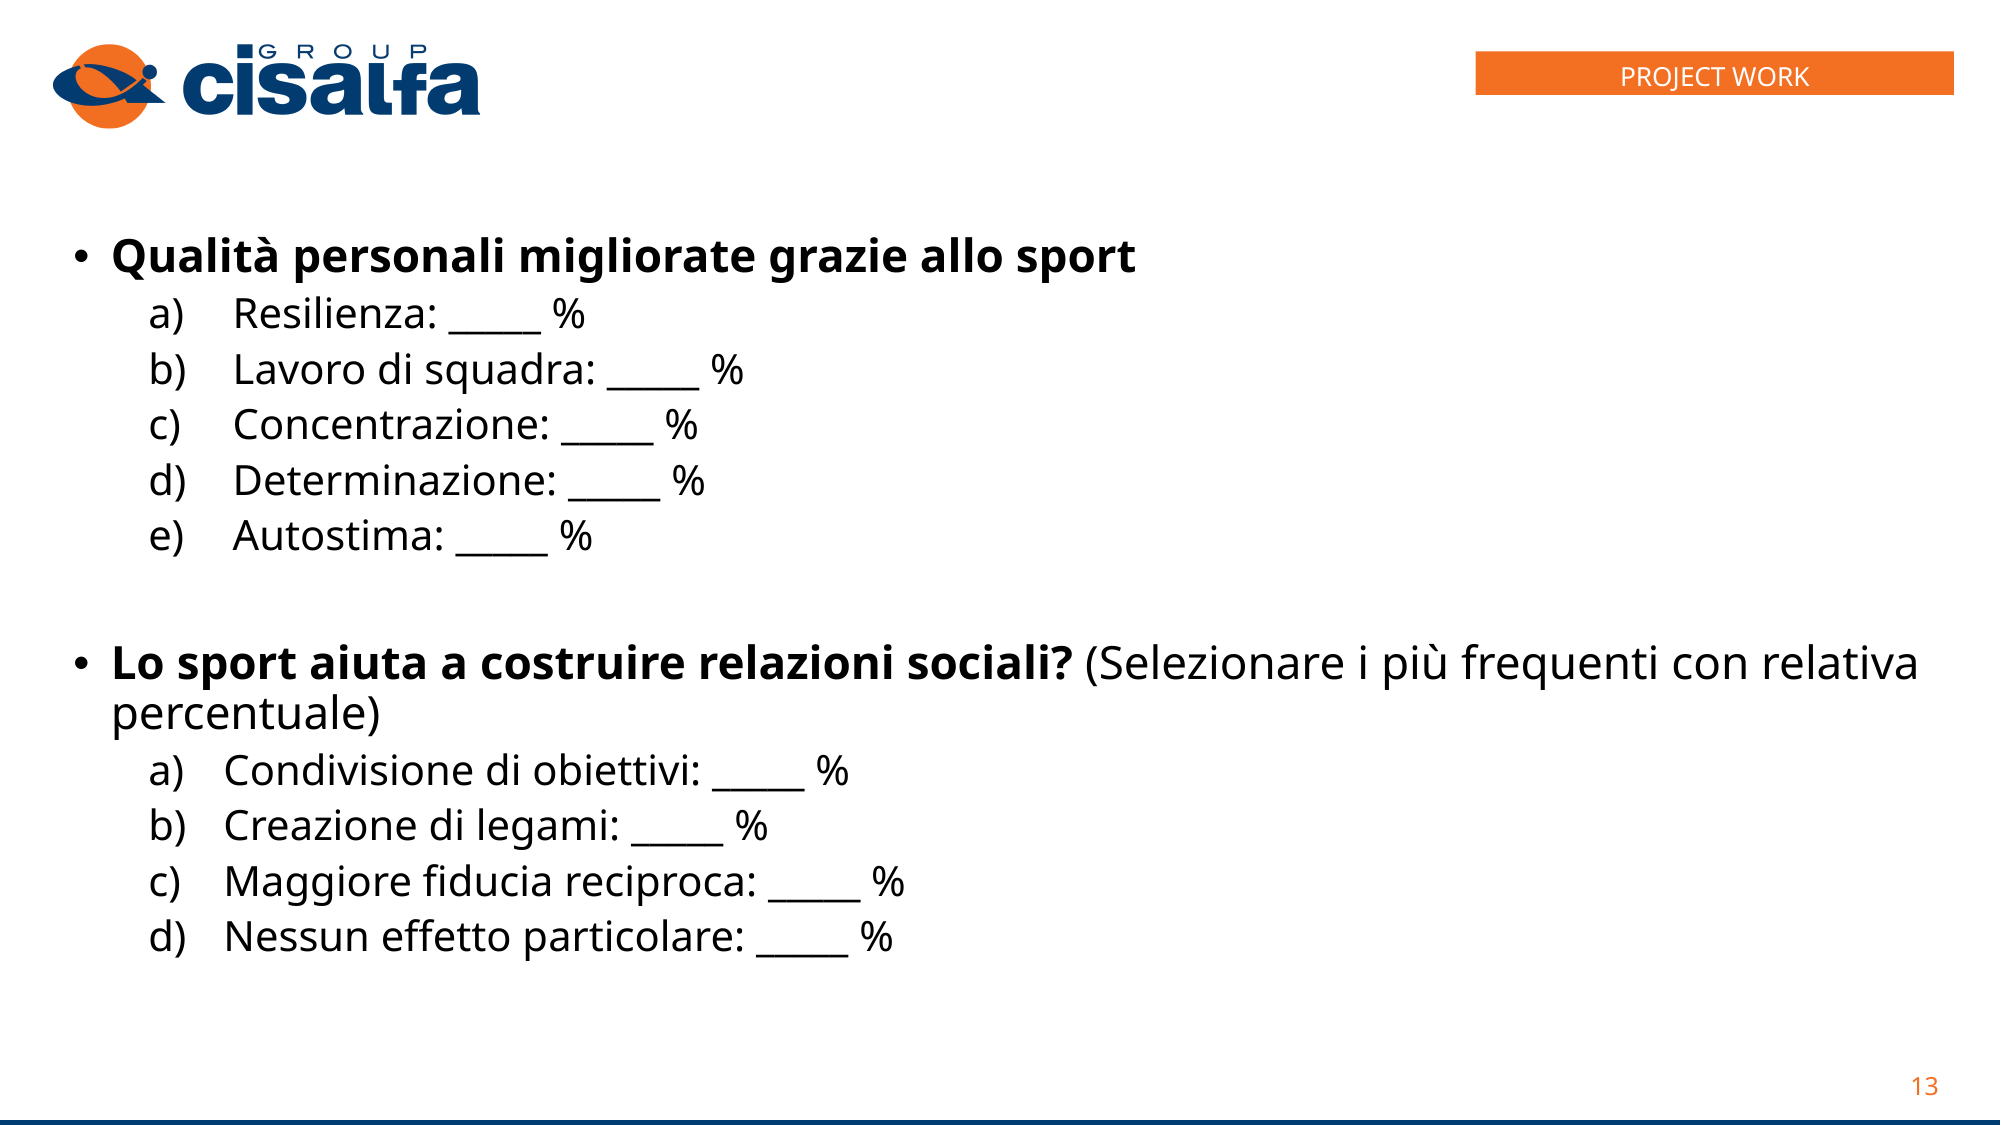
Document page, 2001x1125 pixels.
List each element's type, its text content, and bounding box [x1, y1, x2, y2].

list Qualità personali migliorate grazie allo sport Resilienza: _____ % Lavoro di squadra: _____ % Concentrazione: _____ % Determinazione: _____ % Autostima: _____ % Lo sport aiuta a costruire relazioni sociali? (Selezionare i più frequenti con relativa percentuale) Condivisione di obiettivi: _____ % Creazione di legami: _____ % Maggiore fiducia reciproca: _____ % Nessun effetto particolare: _____ % [58, 225, 1981, 1125]
text_box [1475, 50, 1955, 96]
text_box [1981, 1119, 2000, 1125]
slide_number 13 [60, 1057, 1954, 1118]
text_box [0, 1119, 58, 1125]
text_box PROJECT WORK [1475, 56, 1954, 100]
picture [45, 37, 487, 137]
